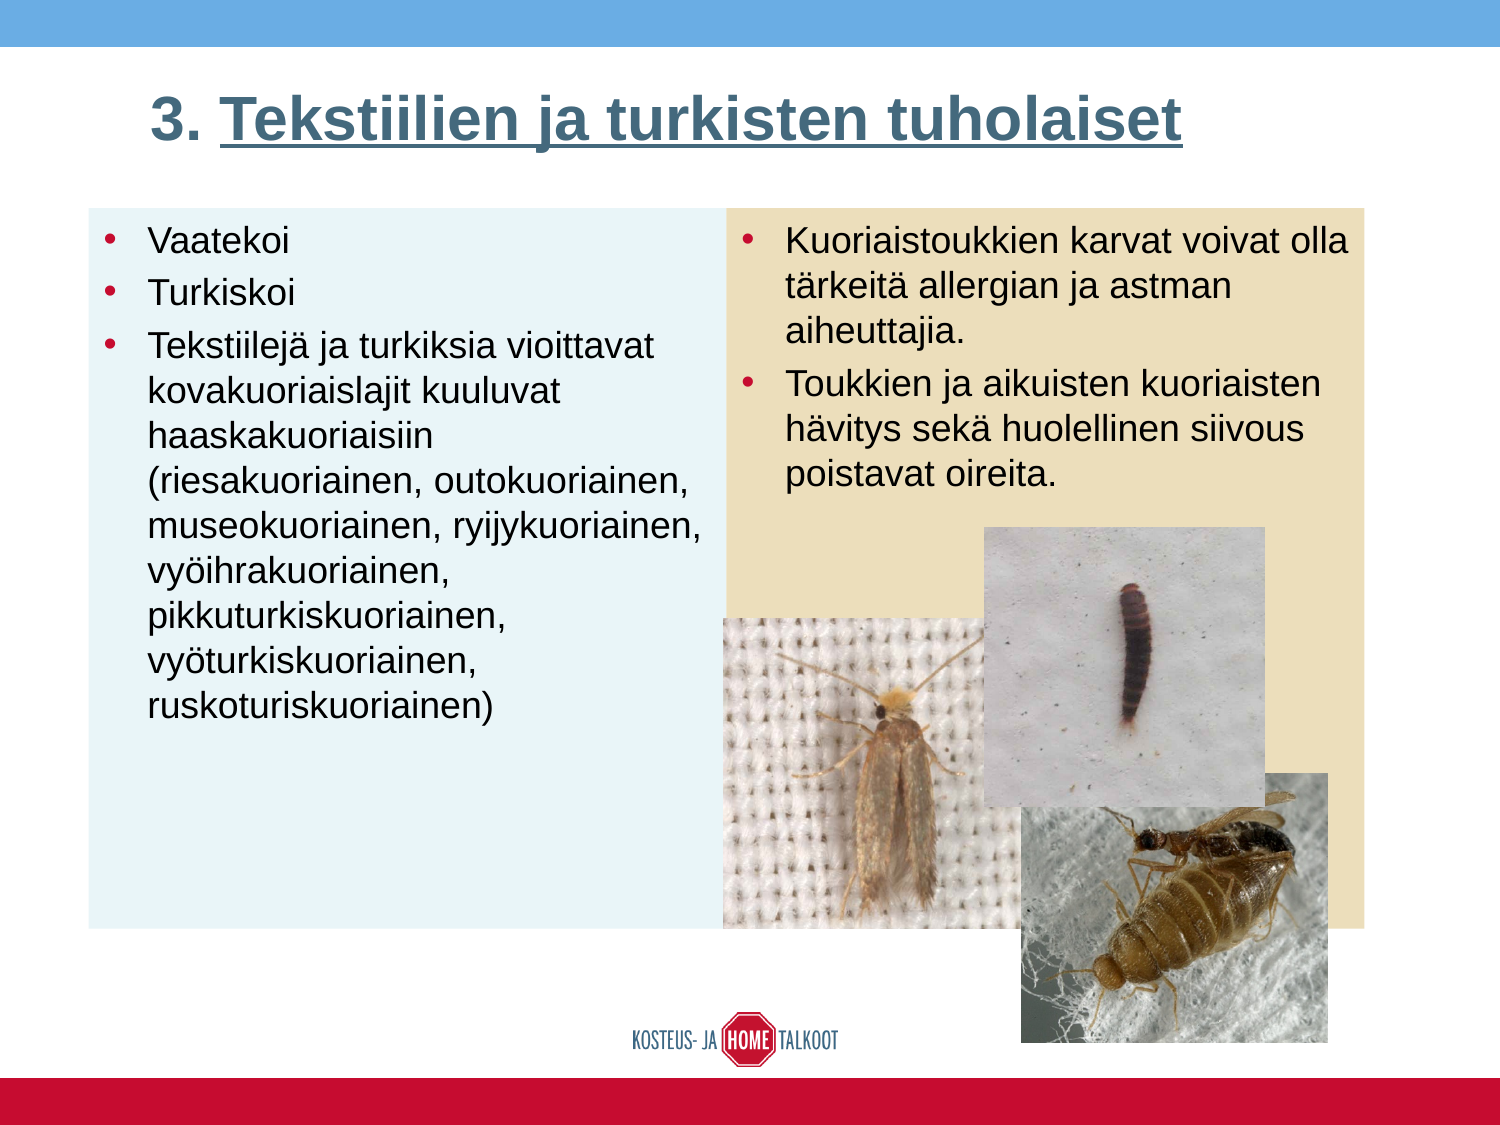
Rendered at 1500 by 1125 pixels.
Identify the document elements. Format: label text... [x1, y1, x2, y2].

list Vaatekoi Turkiskoi Tekstiilejä ja turkiksia vioittavat kovakuoriaislajit kuuluvat haaskakuoriaisiin (riesakuoriainen, outokuoriainen, museokuoriainen, ryijykuoriainen, vyöihrakuoriainen, pikkuturkiskuoriainen, vyöturkiskuoriainen, ruskoturiskuoriainen) [88, 208, 726, 929]
picture [633, 1012, 838, 1067]
title 3. Tekstiilien ja turkisten tuholaiset [135, 54, 1365, 161]
picture [722, 526, 1328, 1043]
list Kuoriaistoukkien karvat voivat olla tärkeitä allergian ja astman aiheuttajia. Toukkien ja aikuisten kuoriaisten hävitys sekä huolellinen siivous poistavat oireita. [726, 208, 1365, 929]
